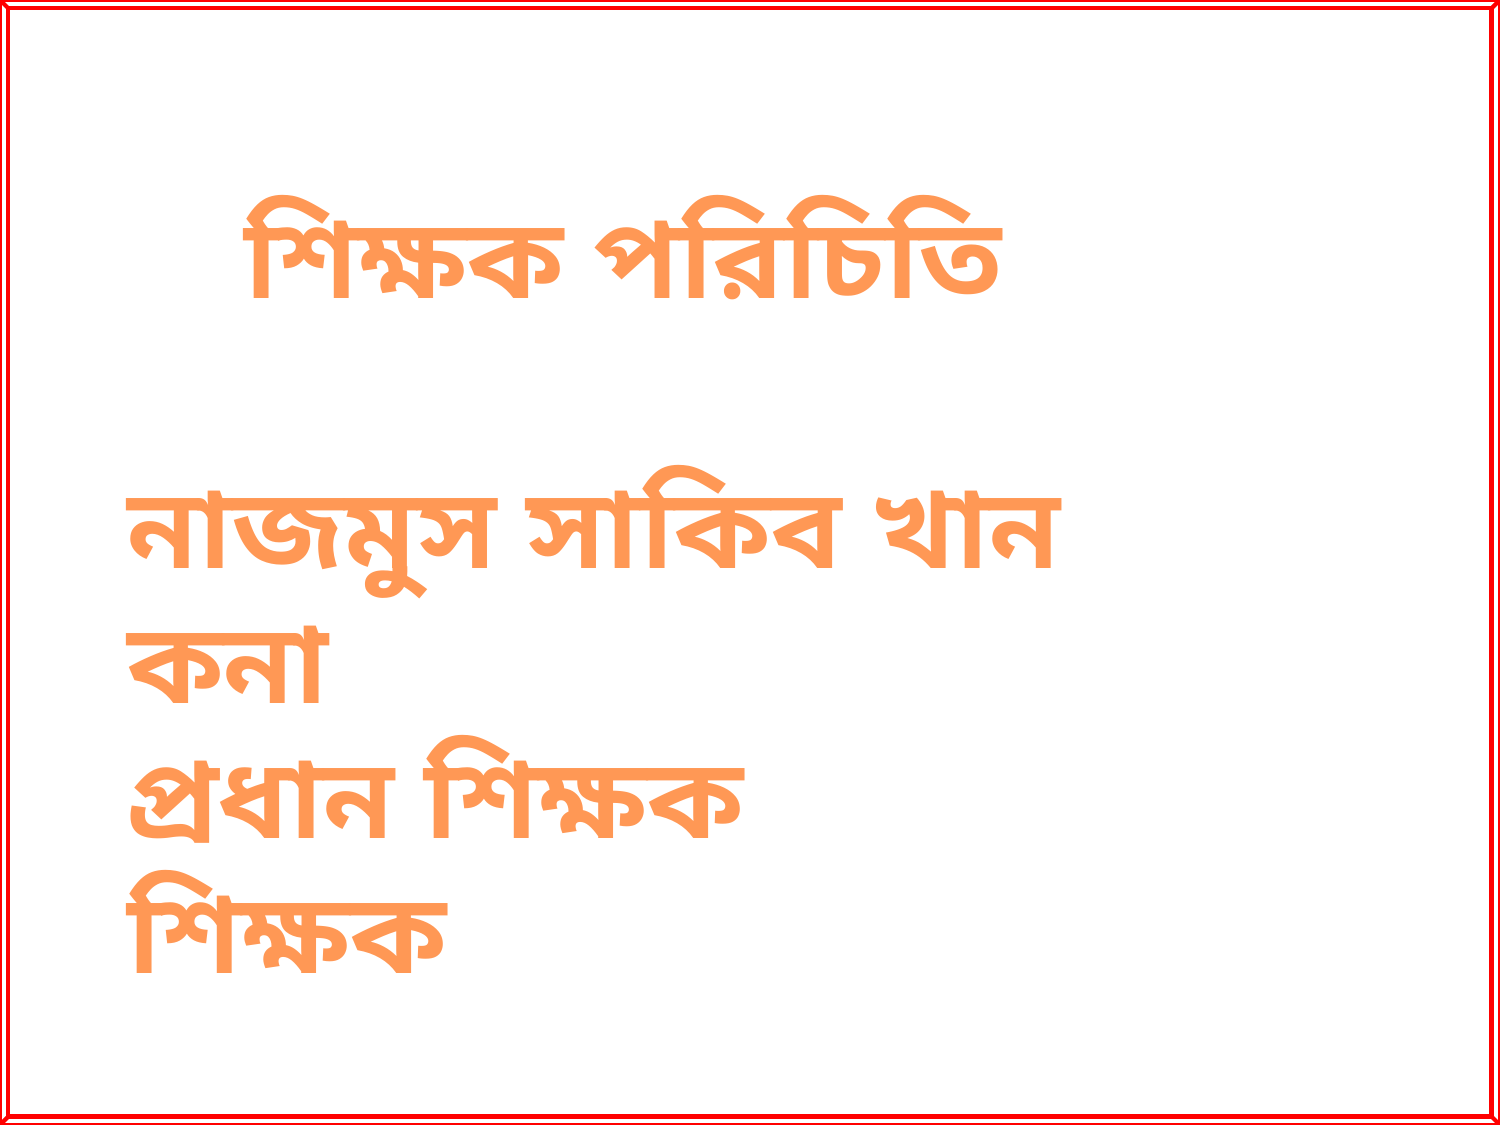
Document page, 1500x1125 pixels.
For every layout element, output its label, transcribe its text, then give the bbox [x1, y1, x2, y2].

text_box শিক্ষক পরিচিতি নাজমুস সাকিব খান কনা প্রধান শিক্ষক শিক্ষক কলাপাড়া স: প্রা: বিদ্যালয় কলাপাড়া ,পটুয়াখালি । [112, 178, 1088, 1125]
text_box [0, 0, 1500, 1125]
